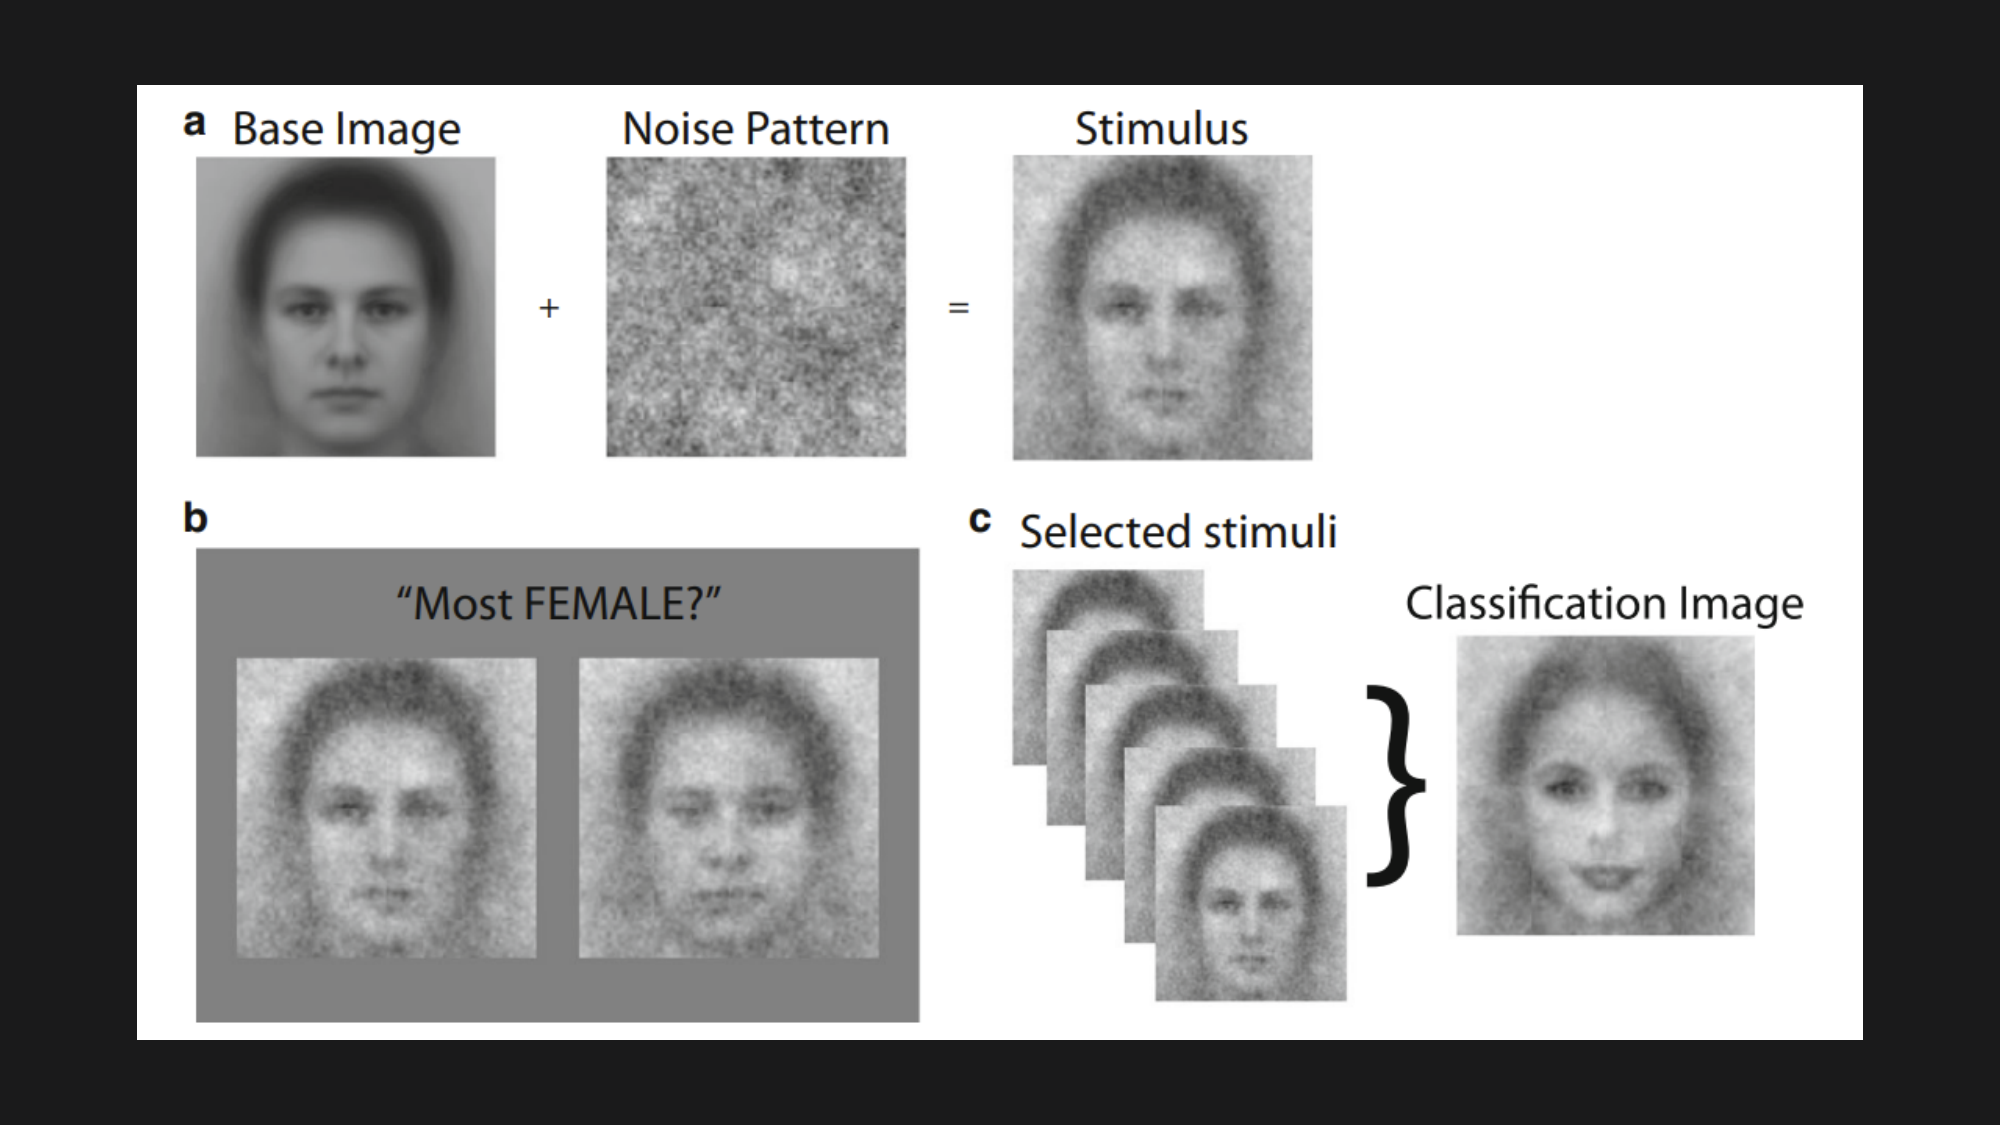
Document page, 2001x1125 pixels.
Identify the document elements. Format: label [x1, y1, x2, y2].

picture [137, 84, 1863, 1041]
